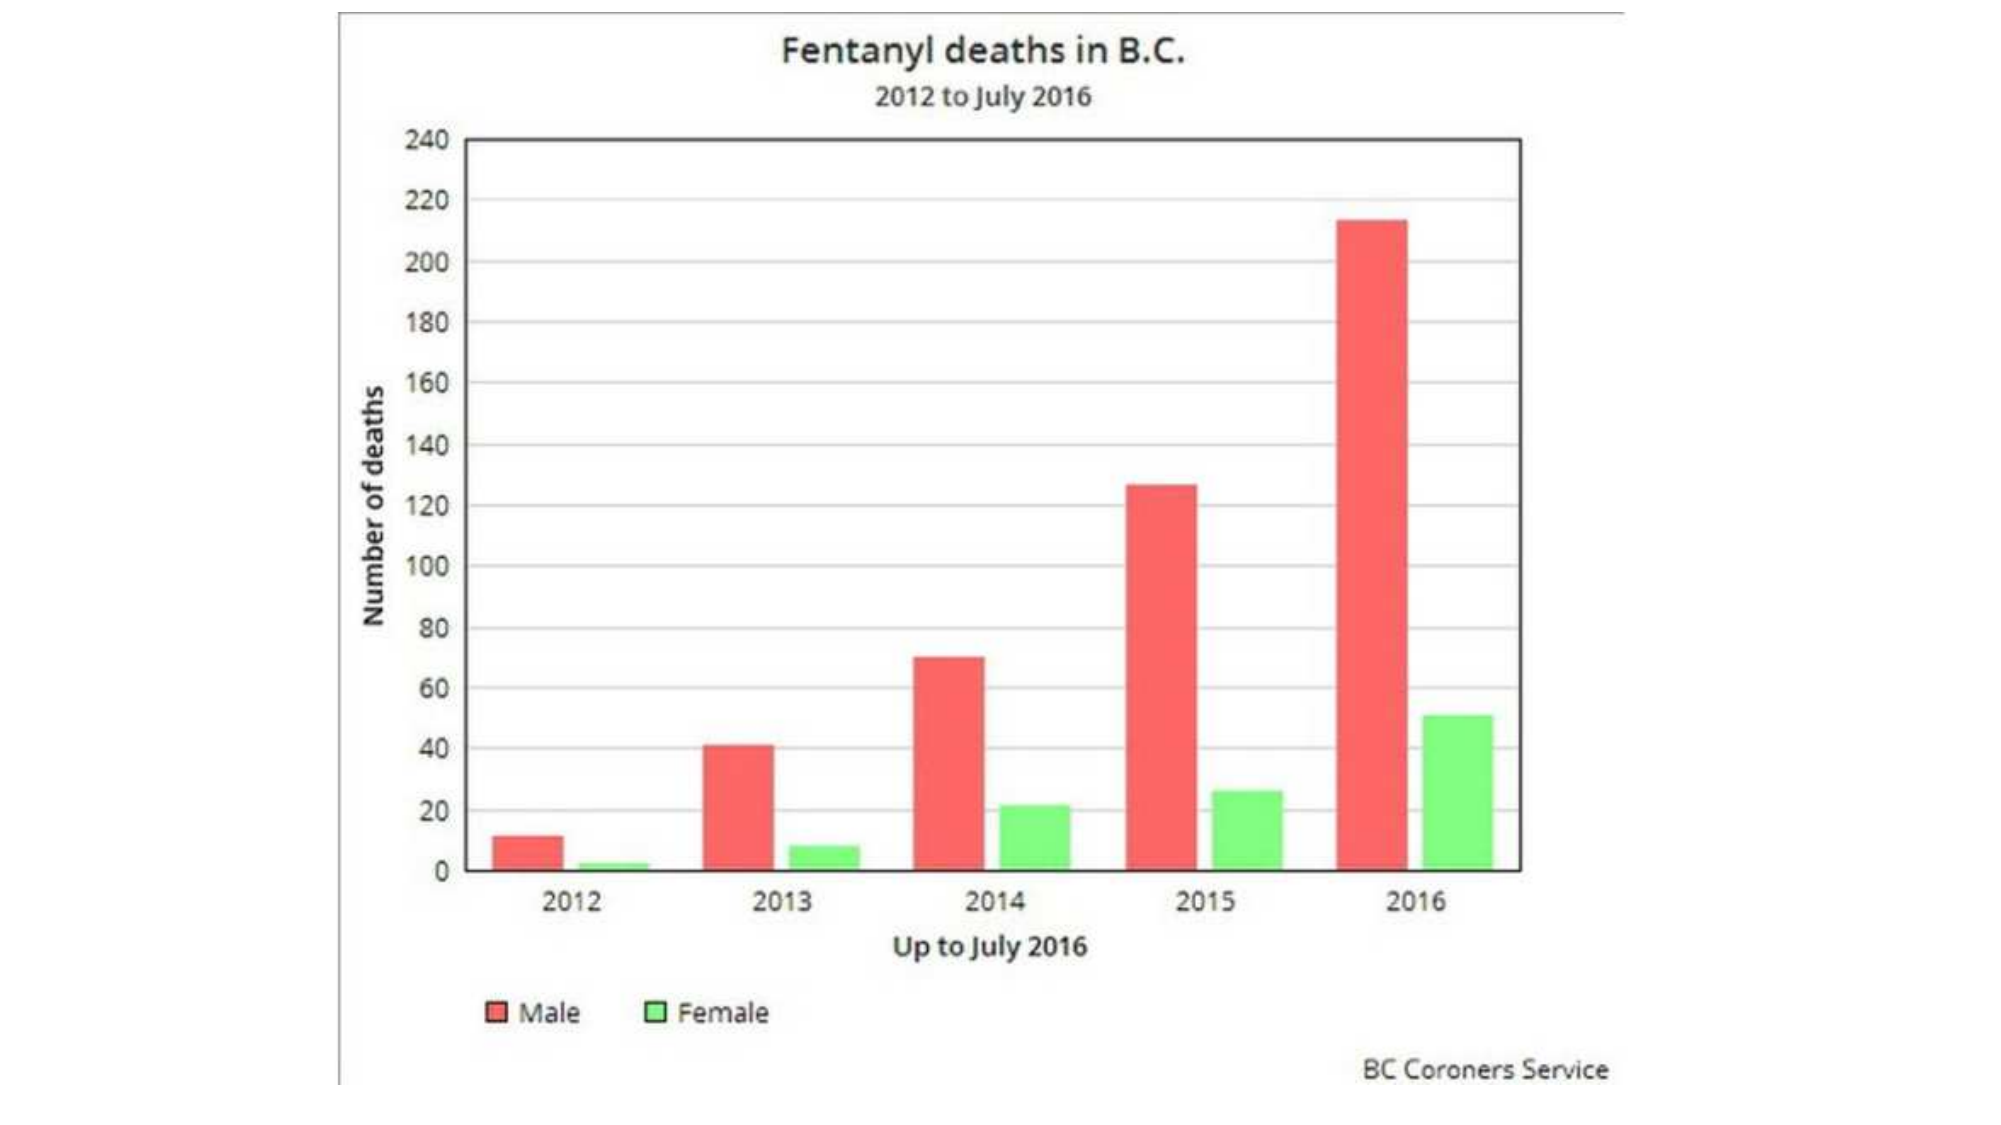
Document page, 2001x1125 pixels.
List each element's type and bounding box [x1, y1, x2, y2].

list [267, 12, 1696, 1085]
